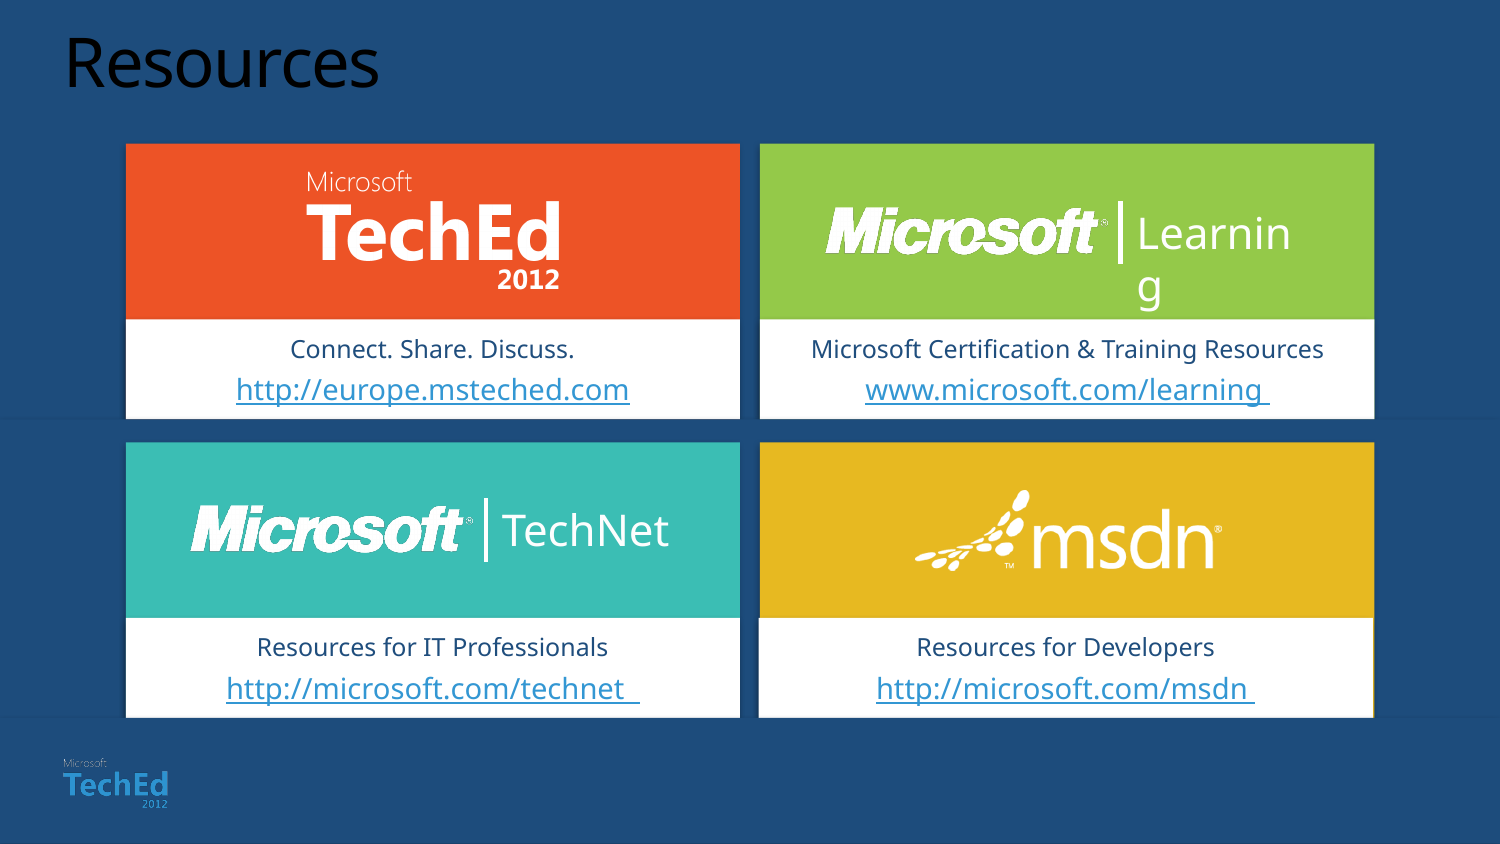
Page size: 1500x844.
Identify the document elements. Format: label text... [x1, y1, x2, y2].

title Resources [63, 28, 1436, 104]
text_box [0, 717, 1500, 844]
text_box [759, 442, 1375, 618]
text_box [759, 143, 1375, 318]
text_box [125, 319, 741, 420]
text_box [125, 617, 741, 719]
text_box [125, 442, 741, 617]
picture [305, 167, 561, 297]
text_box [125, 143, 741, 318]
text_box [758, 617, 1374, 719]
text_box [0, 419, 1500, 717]
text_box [759, 319, 1376, 420]
picture [63, 757, 179, 811]
